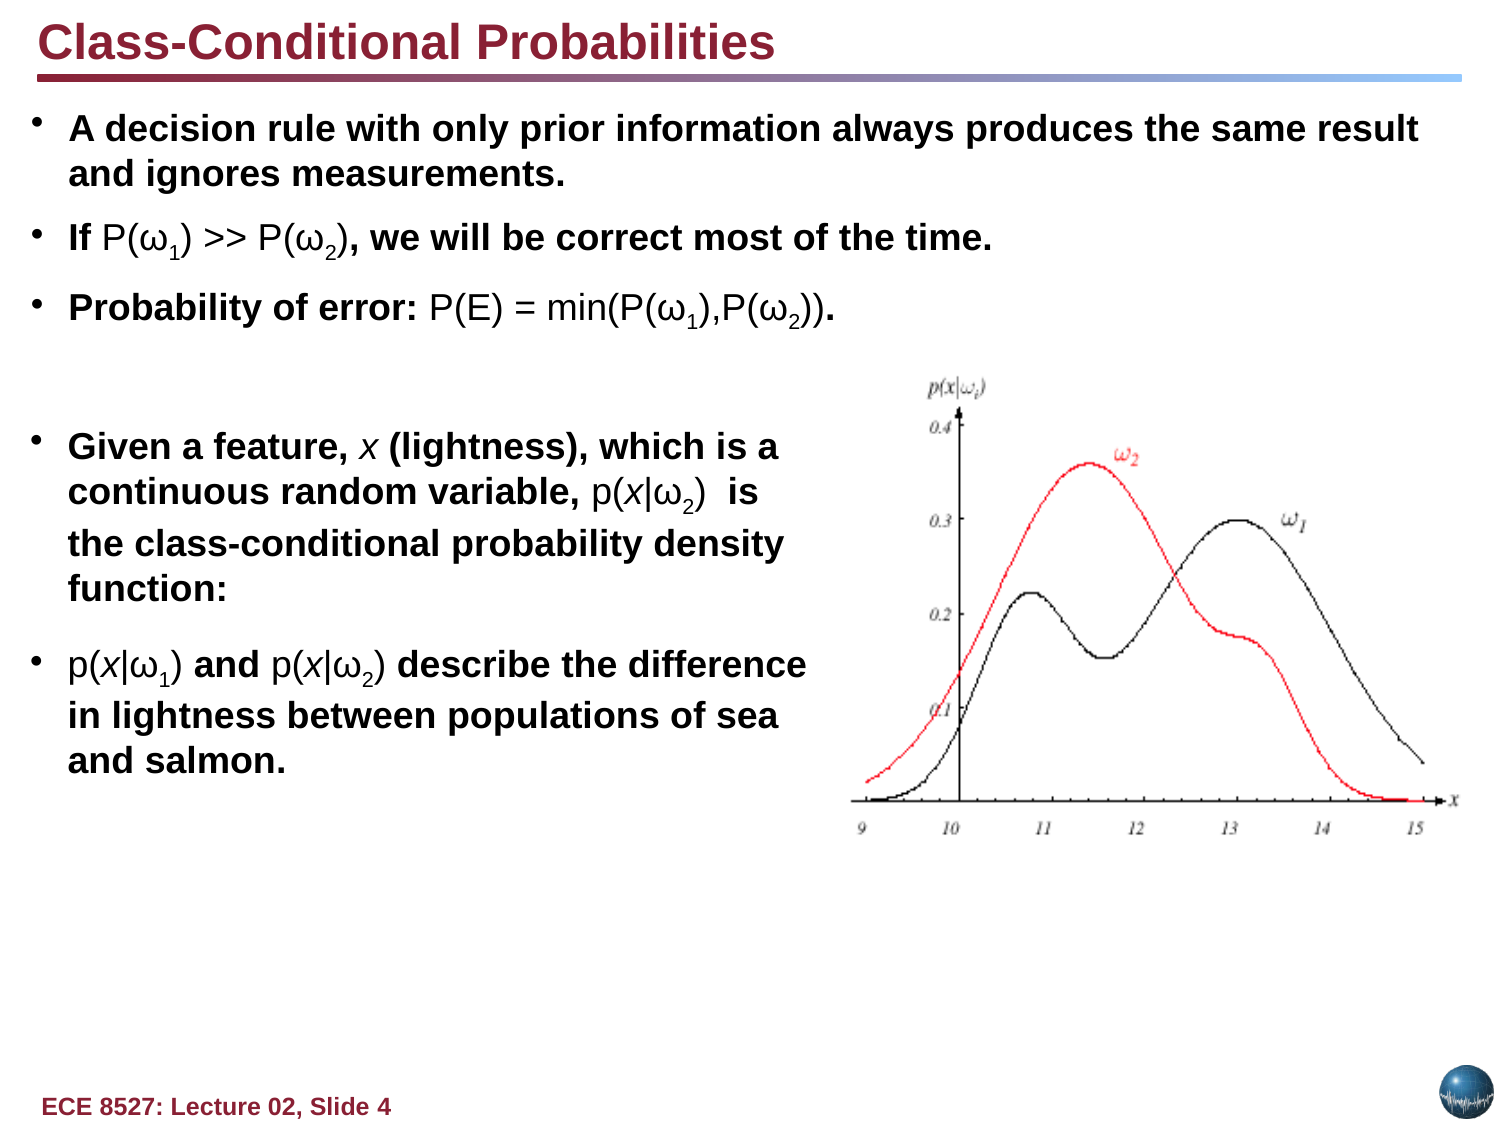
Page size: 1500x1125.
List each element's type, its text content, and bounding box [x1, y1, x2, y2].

text_box A decision rule with only prior information always produces the same result and ignores measurements. If P(ω1) >> P(ω2), we will be correct most of the time. Probability of error: P(E) = min(P(ω1),P(ω2)). [30, 104, 1449, 368]
text_box Class-Conditional Probabilities [37, 9, 1163, 70]
picture [840, 371, 1473, 846]
picture [1439, 1065, 1494, 1119]
text_box Given a feature, x (lightness), which is a continuous random variable, p(x|ω2) is the class-conditional probability density function: [30, 422, 807, 609]
text_box p(x|ω1) and p(x|ω2) describe the difference in lightness between populations of sea and salmon. [30, 640, 820, 782]
